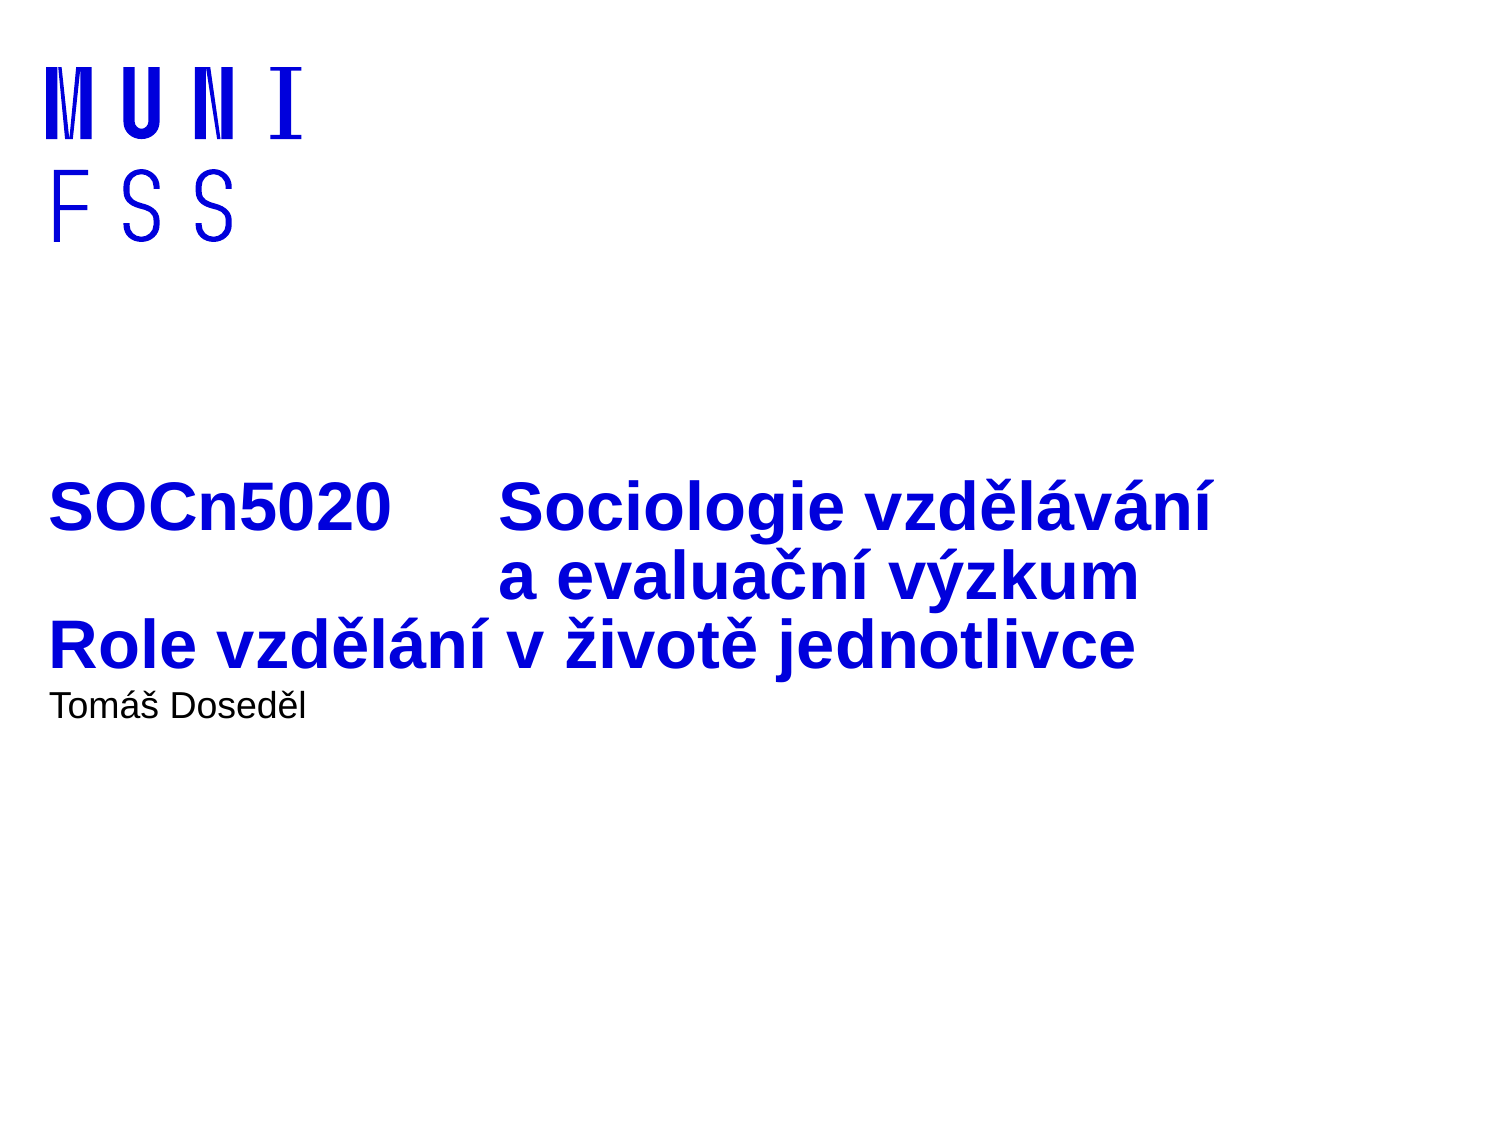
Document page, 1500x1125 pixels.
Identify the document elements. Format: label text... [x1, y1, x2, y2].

title SOCn5020 Sociologie vzdělávání a evaluační výzkum Role vzdělání v životě jednotlivce [49, 475, 1447, 668]
subtitle Tomáš Doseděl [49, 675, 1447, 790]
